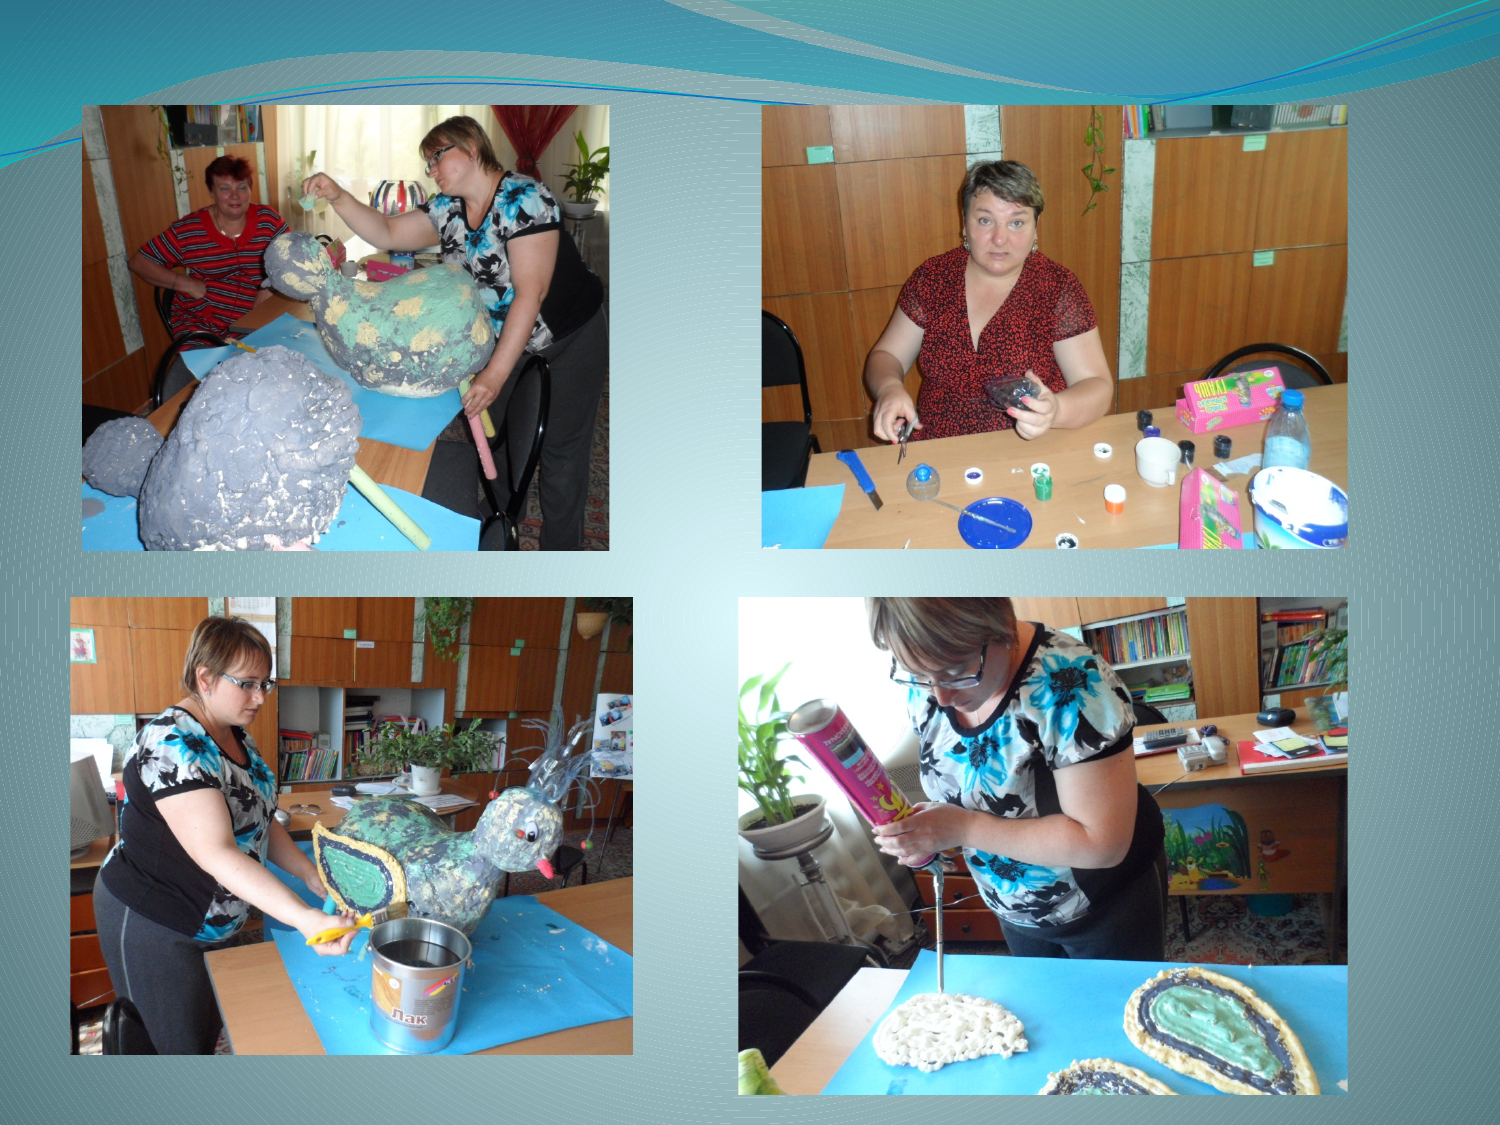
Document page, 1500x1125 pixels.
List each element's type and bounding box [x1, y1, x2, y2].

list [81, 105, 610, 552]
picture [738, 597, 1348, 1095]
picture [761, 105, 1348, 549]
list [70, 597, 634, 1055]
